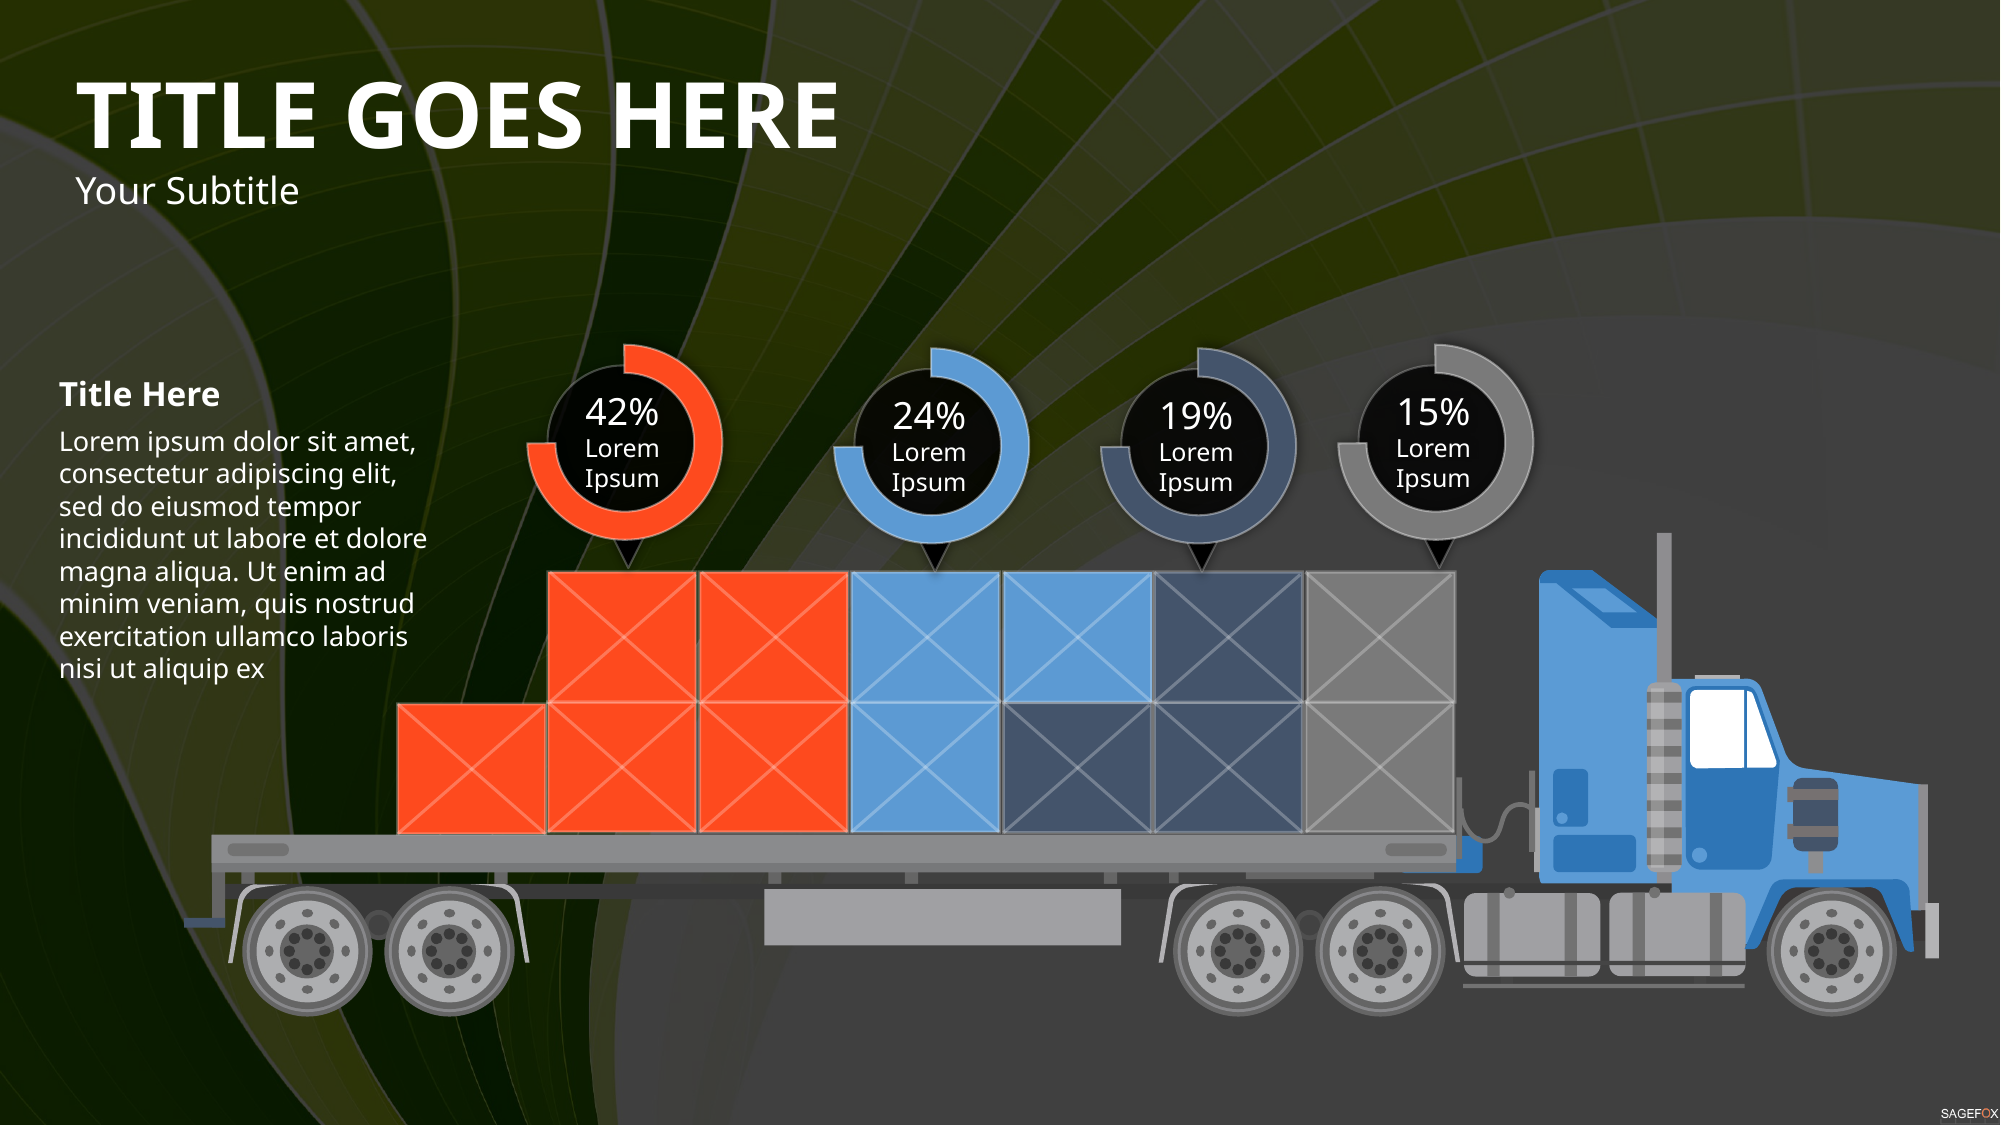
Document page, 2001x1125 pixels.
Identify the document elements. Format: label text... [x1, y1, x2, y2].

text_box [851, 571, 1152, 833]
text_box 42% Lorem Ipsum [546, 364, 690, 503]
text_box [526, 343, 724, 532]
picture [0, 0, 2001, 1125]
text_box 19% Lorem Ipsum [1120, 368, 1263, 507]
text_box TITLE GOES HERE Your Subtitle [60, 49, 1036, 220]
text_box [1100, 347, 1298, 532]
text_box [184, 532, 1939, 1017]
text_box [397, 571, 850, 835]
text_box [833, 347, 1031, 532]
text_box 24% Lorem Ipsum [853, 368, 995, 507]
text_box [1305, 572, 1456, 833]
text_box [1152, 572, 1303, 833]
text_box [43, 366, 456, 662]
text_box 15% Lorem Ipsum [1357, 364, 1501, 503]
text_box [1337, 343, 1535, 532]
